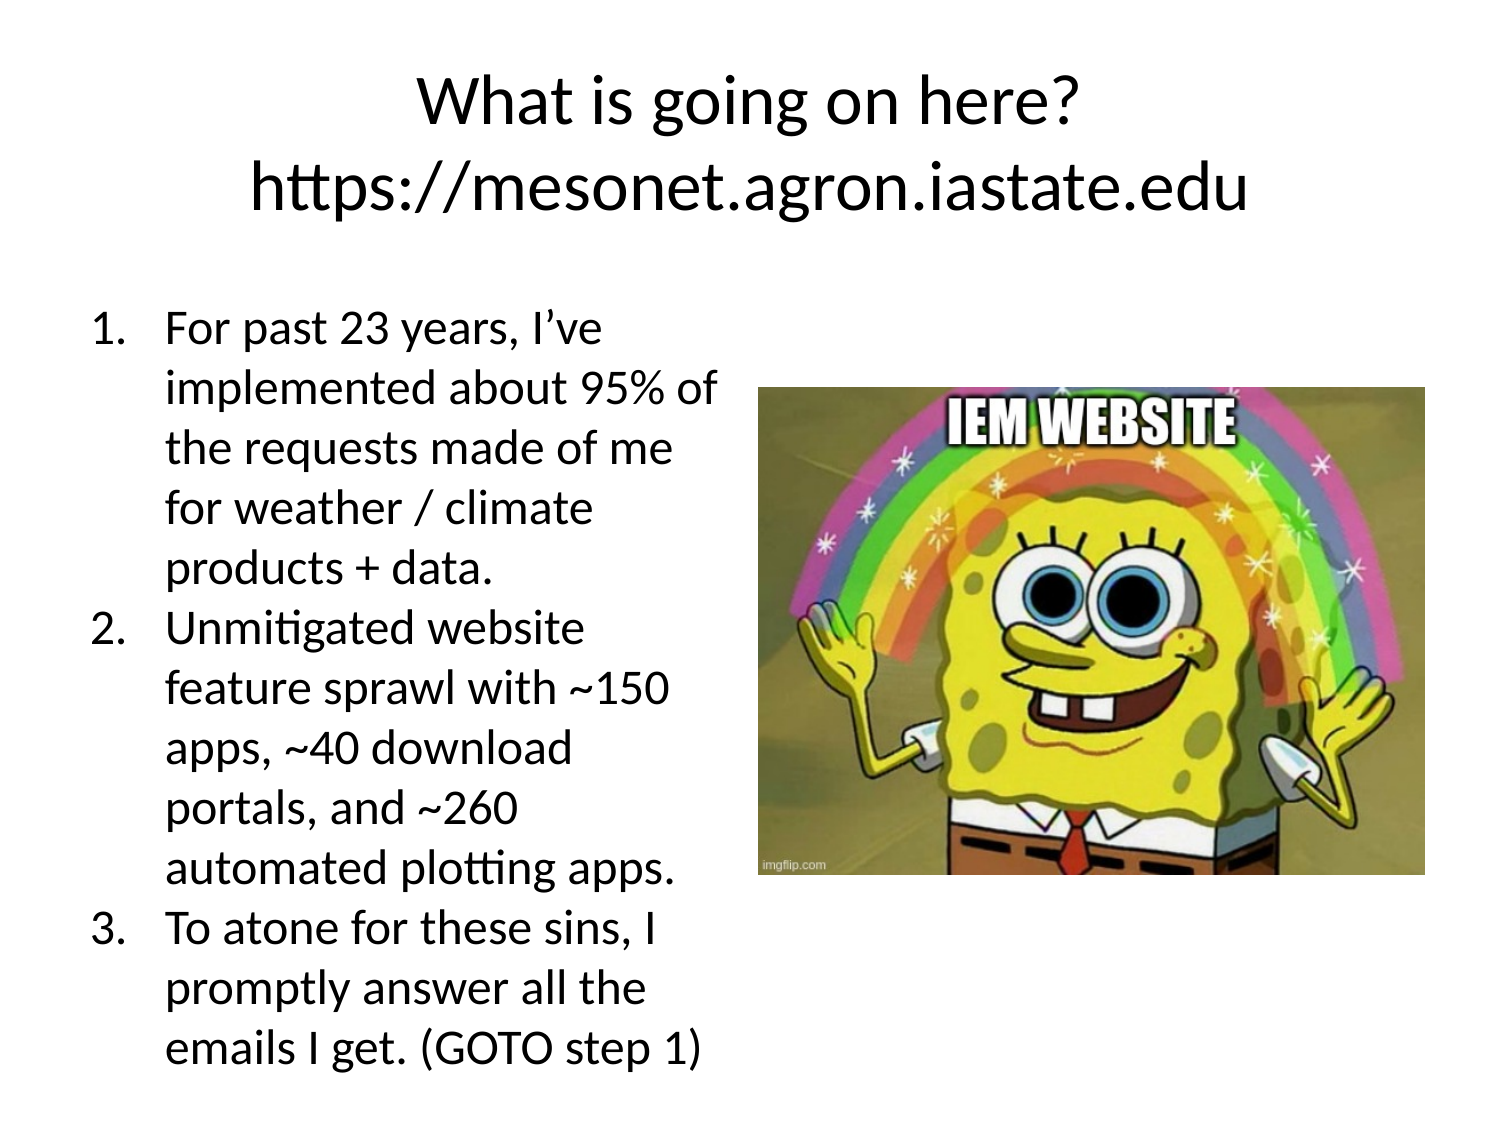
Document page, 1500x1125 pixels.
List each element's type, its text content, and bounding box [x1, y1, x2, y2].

text_box For past 23 years, I’ve implemented about 95% of the requests made of me for weather / climate products + data. Unmitigated website feature sprawl with ~150 apps, ~40 download portals, and ~260 automated plotting apps. To atone for these sins, I promptly answer all the emails I get. (GOTO step 1) [74, 287, 750, 1125]
picture [757, 387, 1426, 876]
title What is going on here? https://mesonet.agron.iastate.edu [75, 45, 1425, 233]
